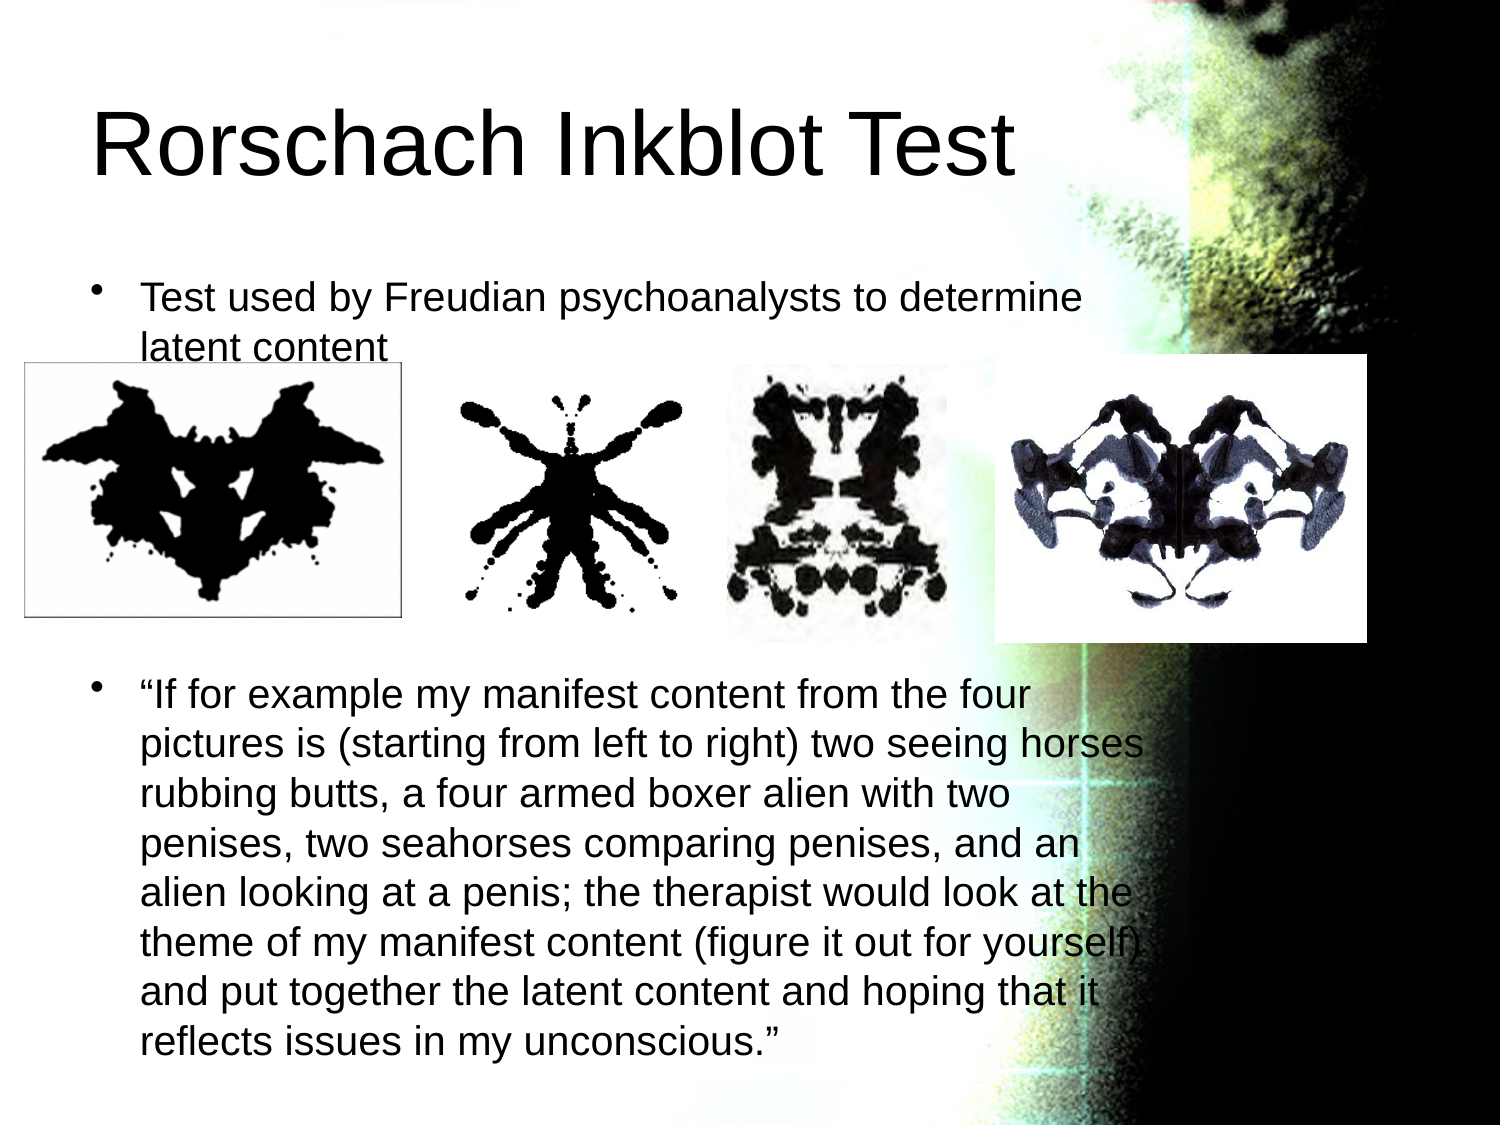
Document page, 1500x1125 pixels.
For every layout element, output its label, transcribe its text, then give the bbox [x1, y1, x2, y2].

title Rorschach Inkblot Test [75, 45, 1425, 233]
list Test used by Freudian psychoanalysts to determine latent content “If for example my manifest content from the four pictures is (starting from left to right) two seeing horses rubbing butts, a four armed boxer alien with two penises, two seahorses comparing penises, and an alien looking at a penis; the therapist would look at the theme of my manifest content (figure it out for yourself) and put together the latent content and hoping that it reflects issues in my unconscious.” [75, 262, 1163, 1088]
picture [0, 0, 1500, 1125]
